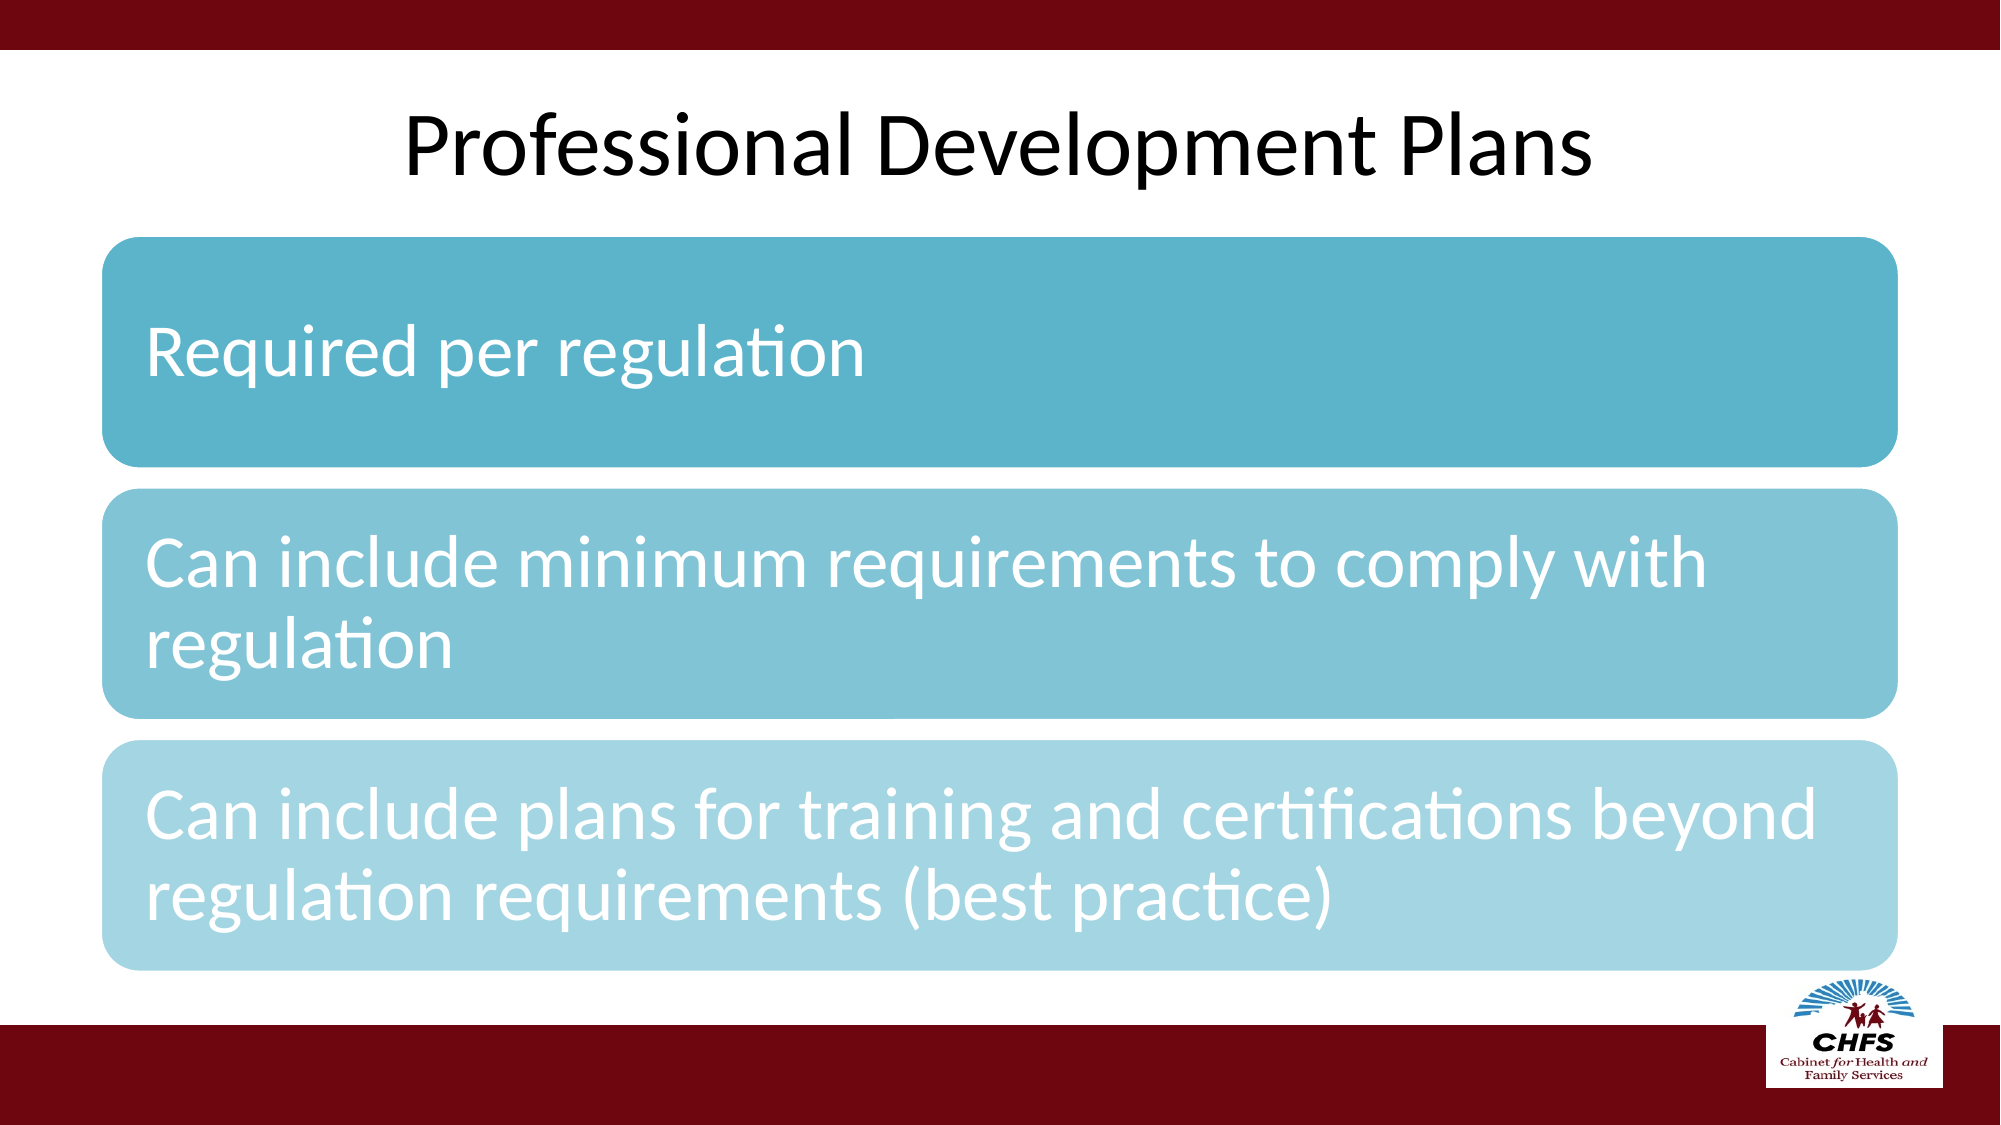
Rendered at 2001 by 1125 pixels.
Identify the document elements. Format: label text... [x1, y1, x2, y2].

picture [1766, 962, 1943, 1088]
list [99, 232, 1901, 976]
title Professional Development Plans [99, 45, 1900, 230]
